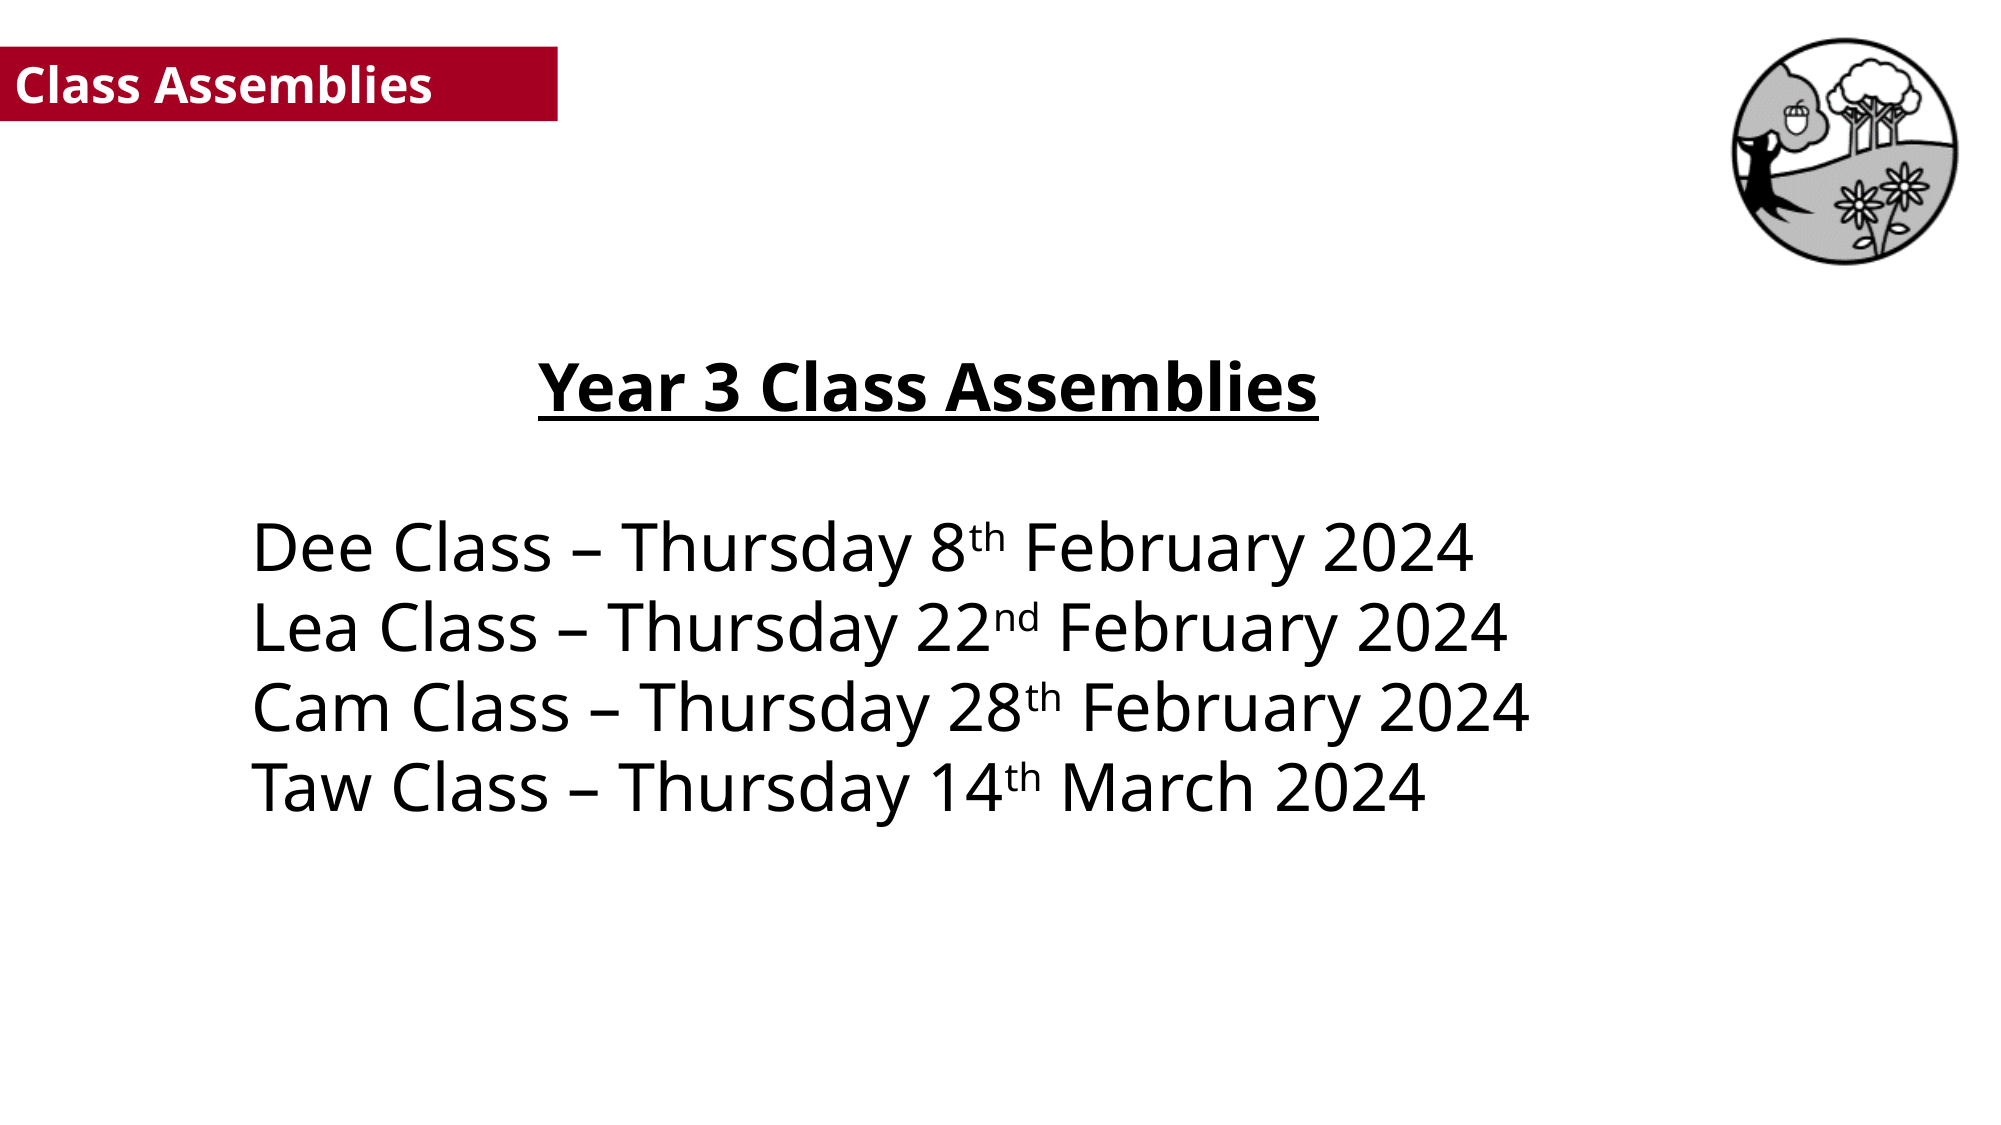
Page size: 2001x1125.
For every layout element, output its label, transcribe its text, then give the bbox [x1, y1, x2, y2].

text_box Year 3 Class Assemblies Dee Class – Thursday 8th February 2024 Lea Class – Thursday 22nd February 2024 Cam Class – Thursday 28th February 2024 Taw Class – Thursday 14th March 2024 [236, 337, 1621, 877]
text_box Class Assemblies [0, 46, 558, 122]
picture [1715, 17, 1972, 282]
